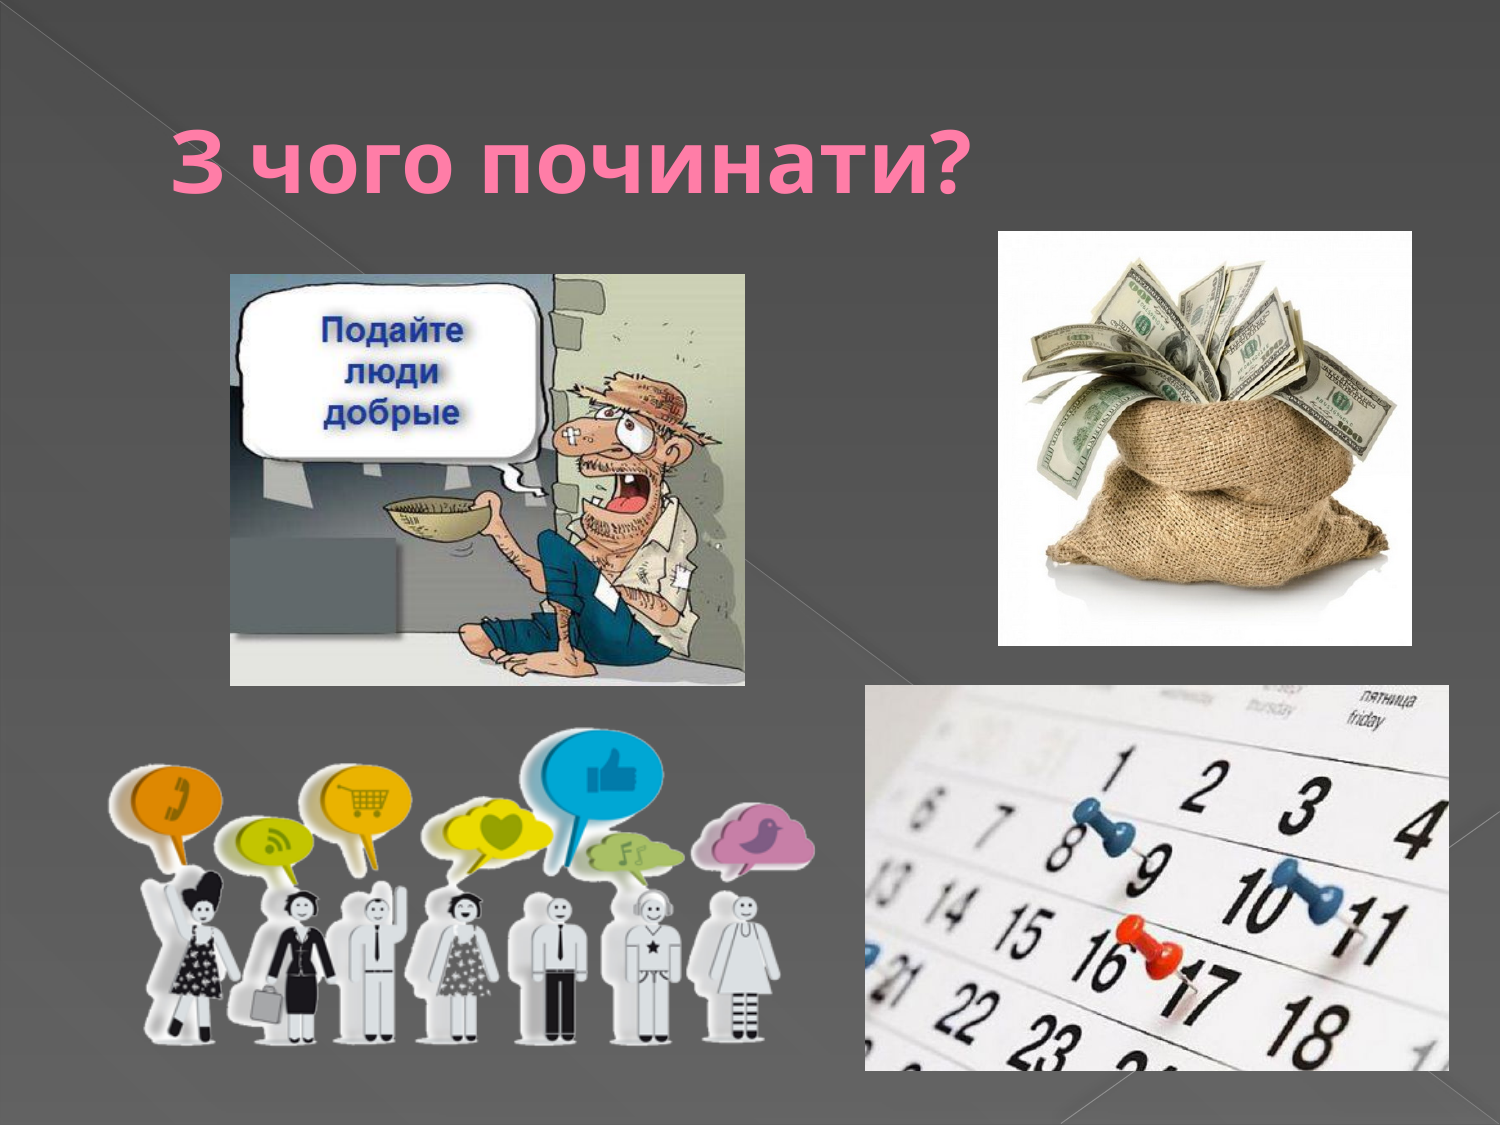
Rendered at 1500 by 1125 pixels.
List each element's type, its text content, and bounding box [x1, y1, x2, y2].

title З чого починати? [75, 43, 1425, 274]
picture [100, 715, 829, 1061]
picture [865, 685, 1449, 1071]
picture [229, 274, 745, 686]
picture [997, 231, 1412, 646]
